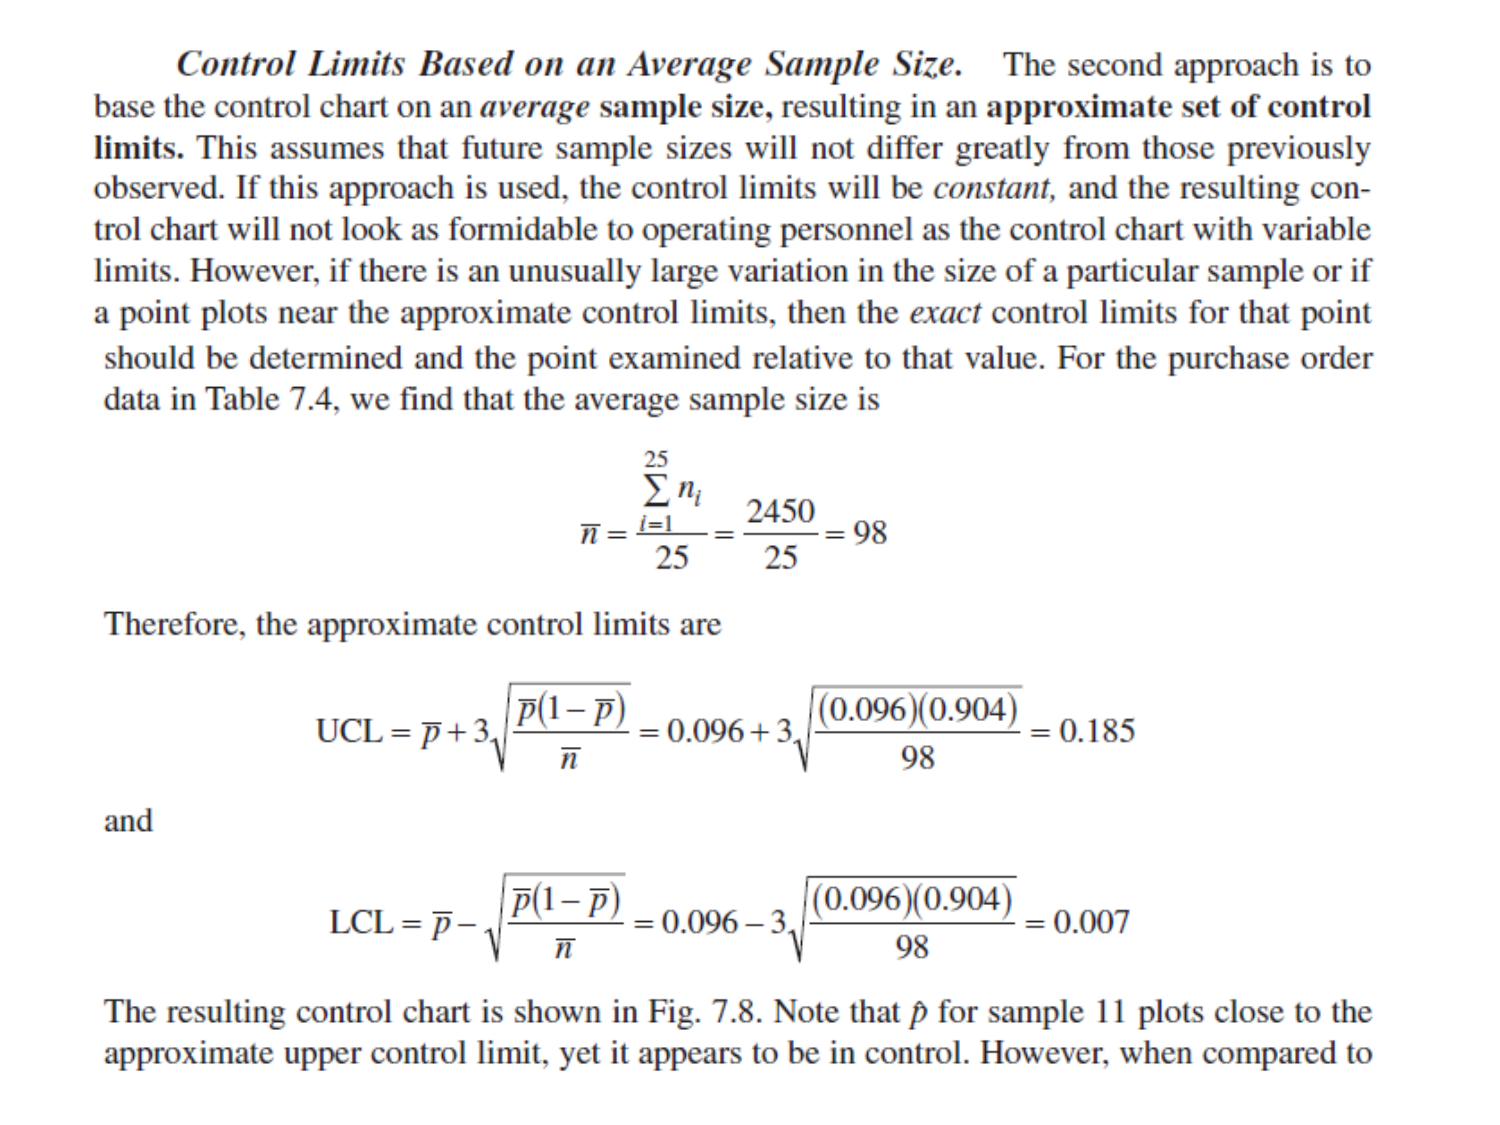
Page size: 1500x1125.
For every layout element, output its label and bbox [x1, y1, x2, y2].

picture [87, 49, 1378, 1080]
